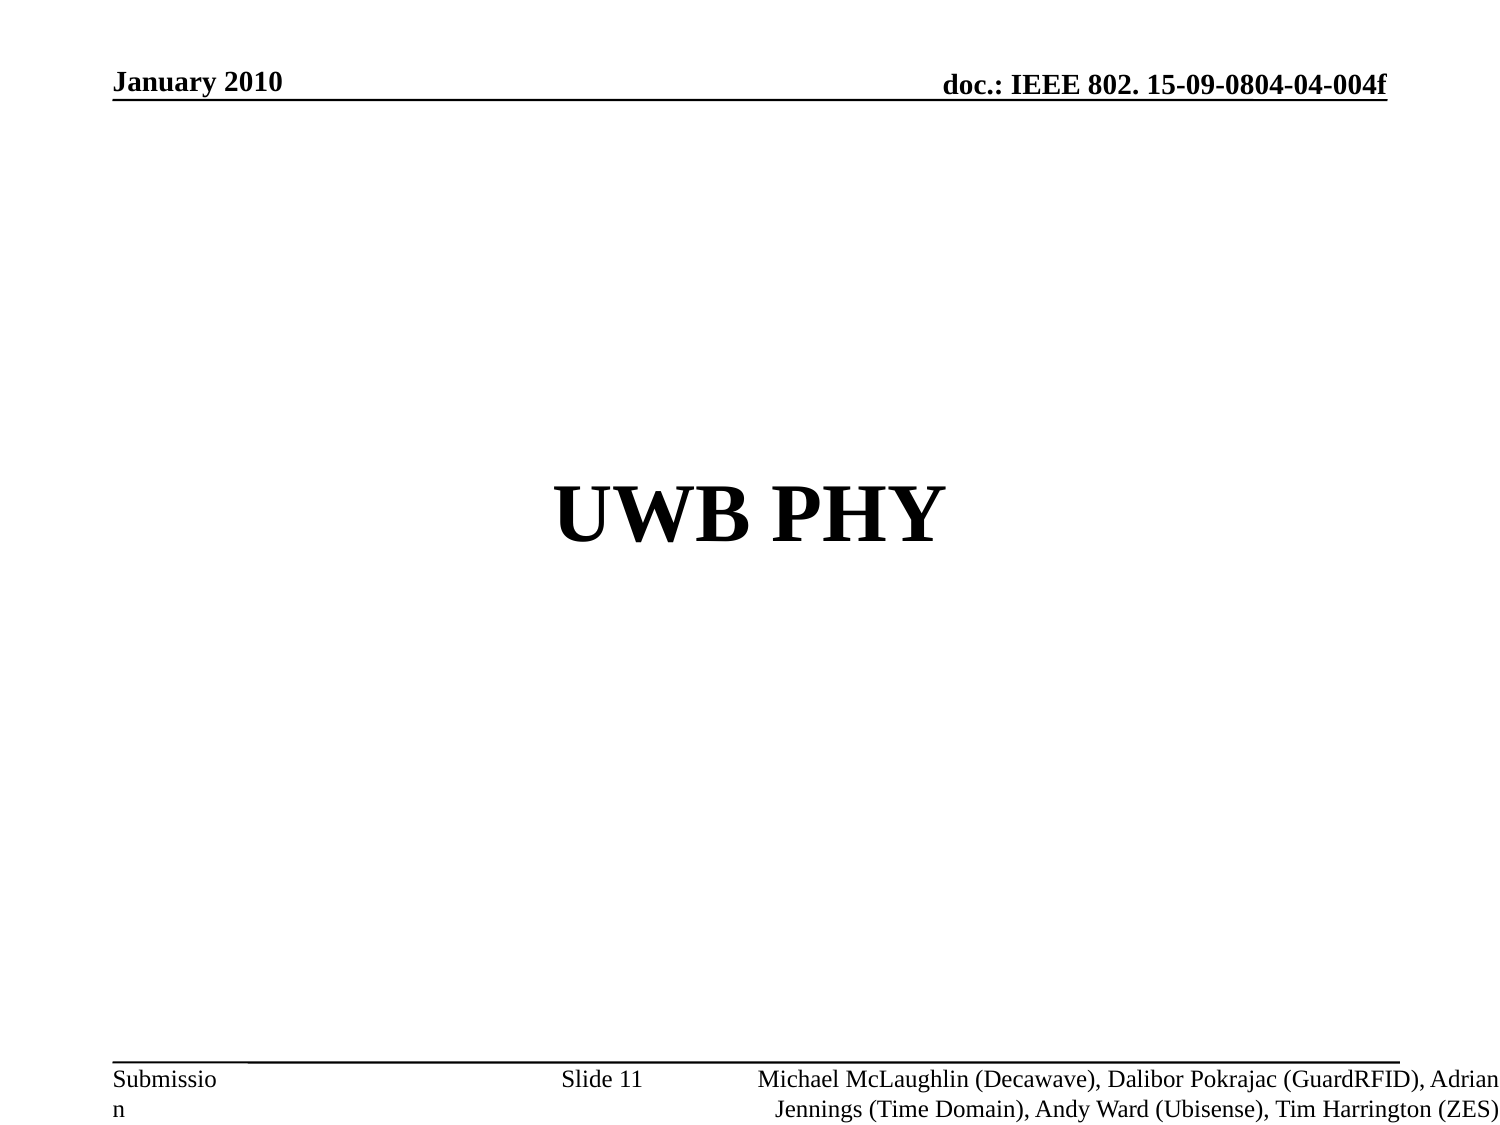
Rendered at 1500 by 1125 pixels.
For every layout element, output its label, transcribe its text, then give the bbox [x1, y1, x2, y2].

slide_number Slide 11 [558, 1061, 646, 1093]
title UWB PHY [112, 450, 1388, 675]
text_box Michael McLaughlin (Decawave), Dalibor Pokrajac (GuardRFID), Adrian Jennings (Time Domain), Andy Ward (Ubisense), Tim Harrington (ZES) [717, 1062, 1500, 1123]
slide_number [112, 61, 376, 98]
